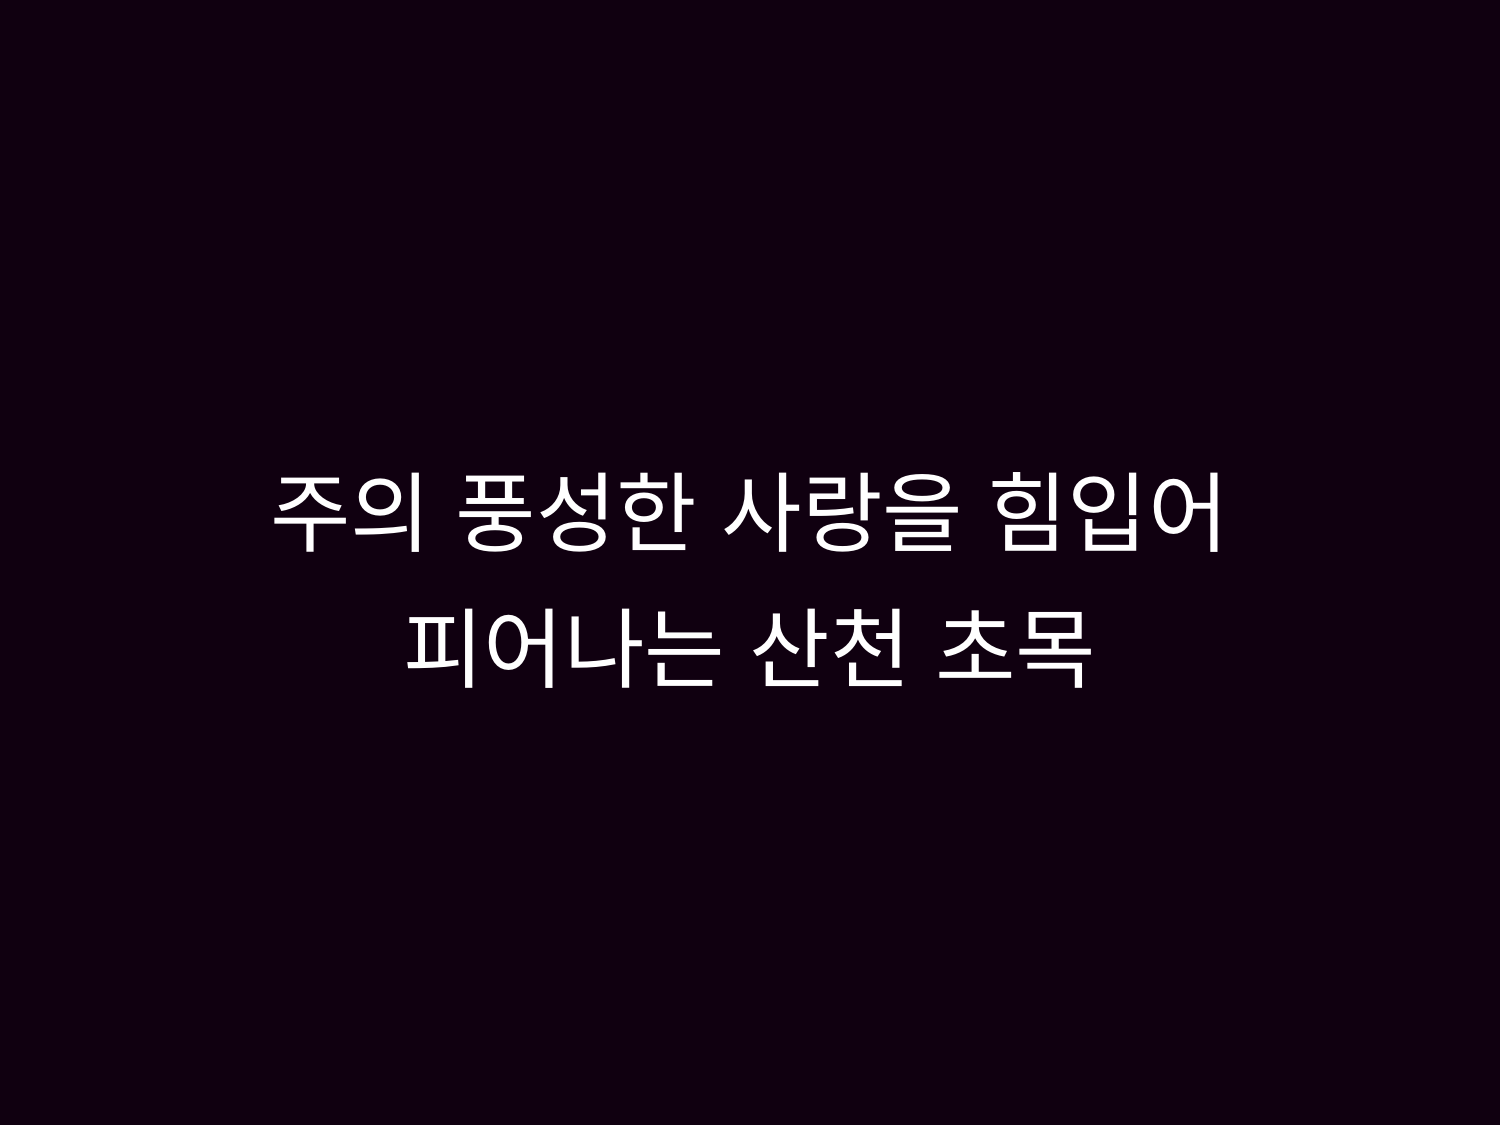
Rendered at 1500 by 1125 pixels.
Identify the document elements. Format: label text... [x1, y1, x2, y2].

title 주의 풍성한 사랑을 힘입어 피어나는 산천 초목 [0, 0, 1500, 1125]
